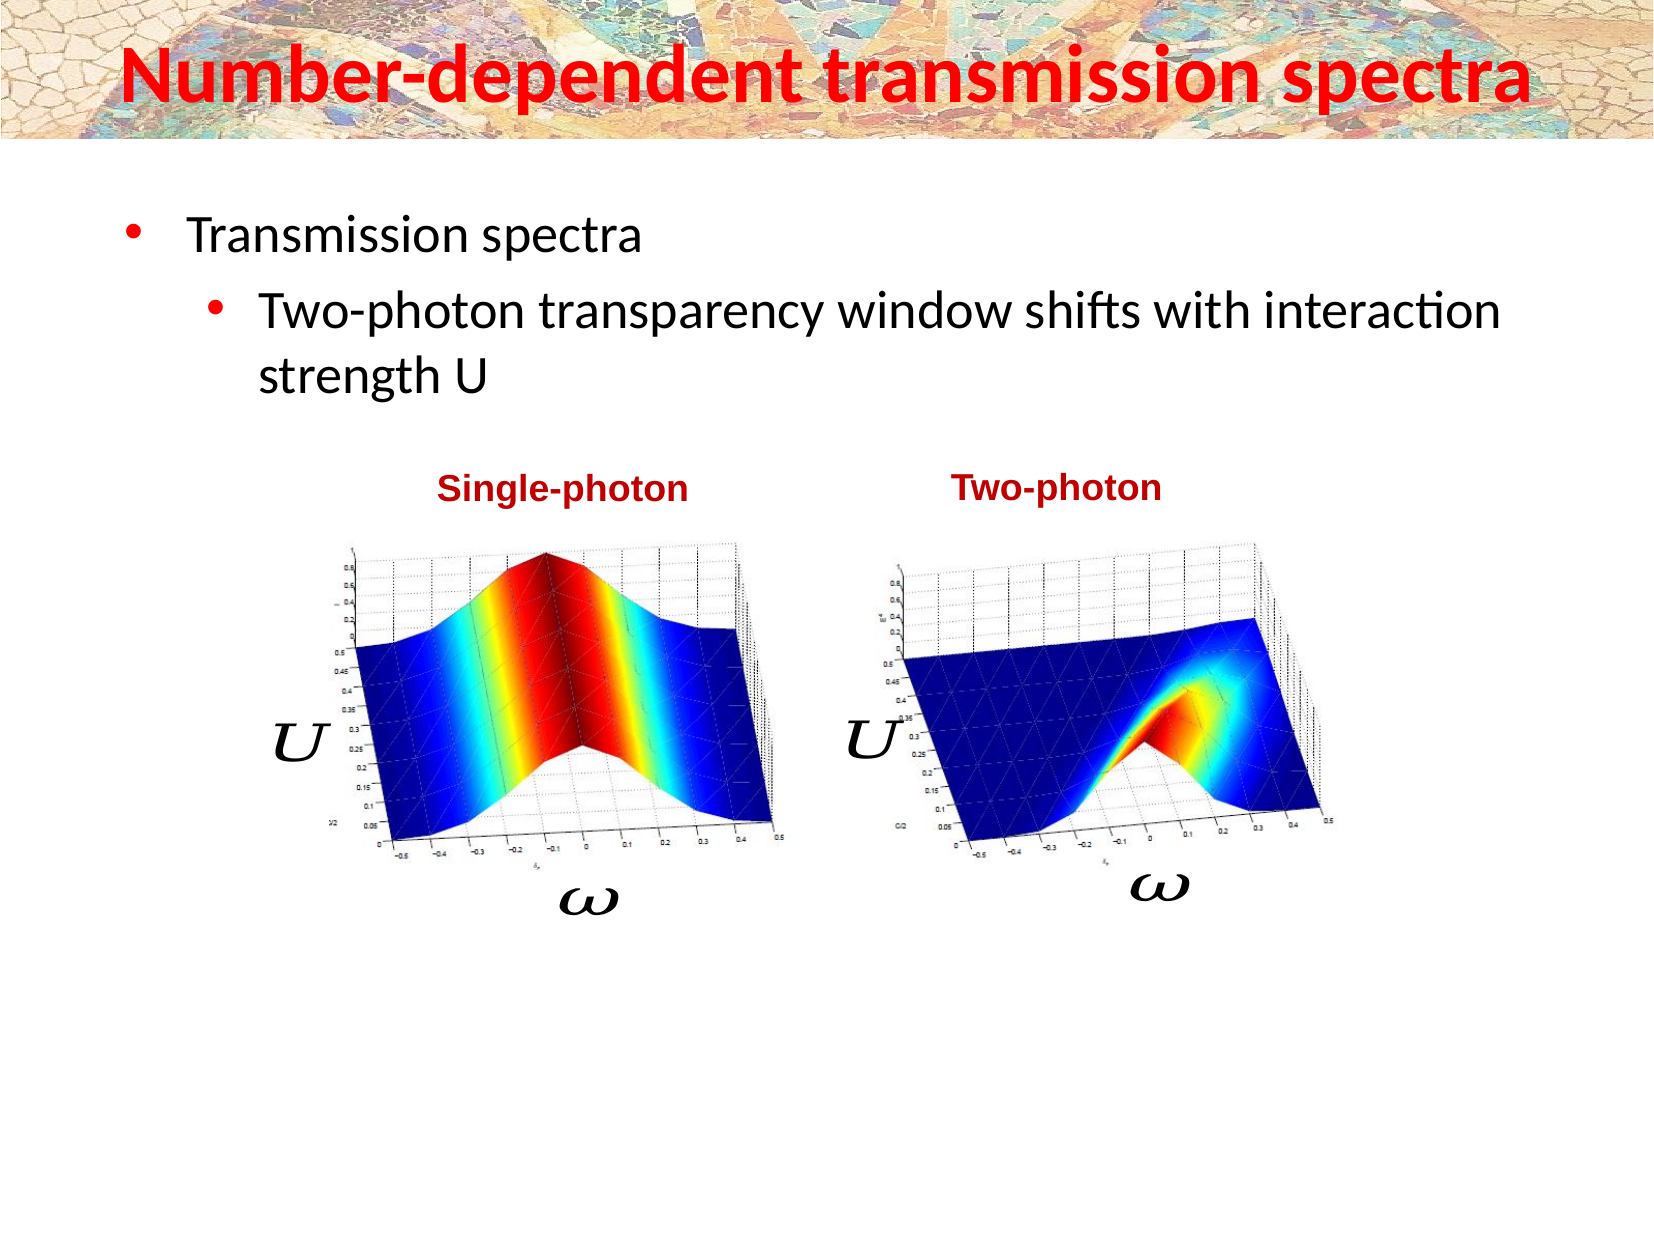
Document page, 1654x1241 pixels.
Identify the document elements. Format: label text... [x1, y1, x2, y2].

text_box Single-photon [422, 460, 901, 518]
picture [328, 531, 1340, 871]
text_box Transmission spectra Two-photon transparency window shifts with interaction strength U [107, 190, 1596, 461]
text_box Two-photon [936, 459, 1414, 516]
title Number-dependent transmission spectra [1, 0, 1654, 140]
